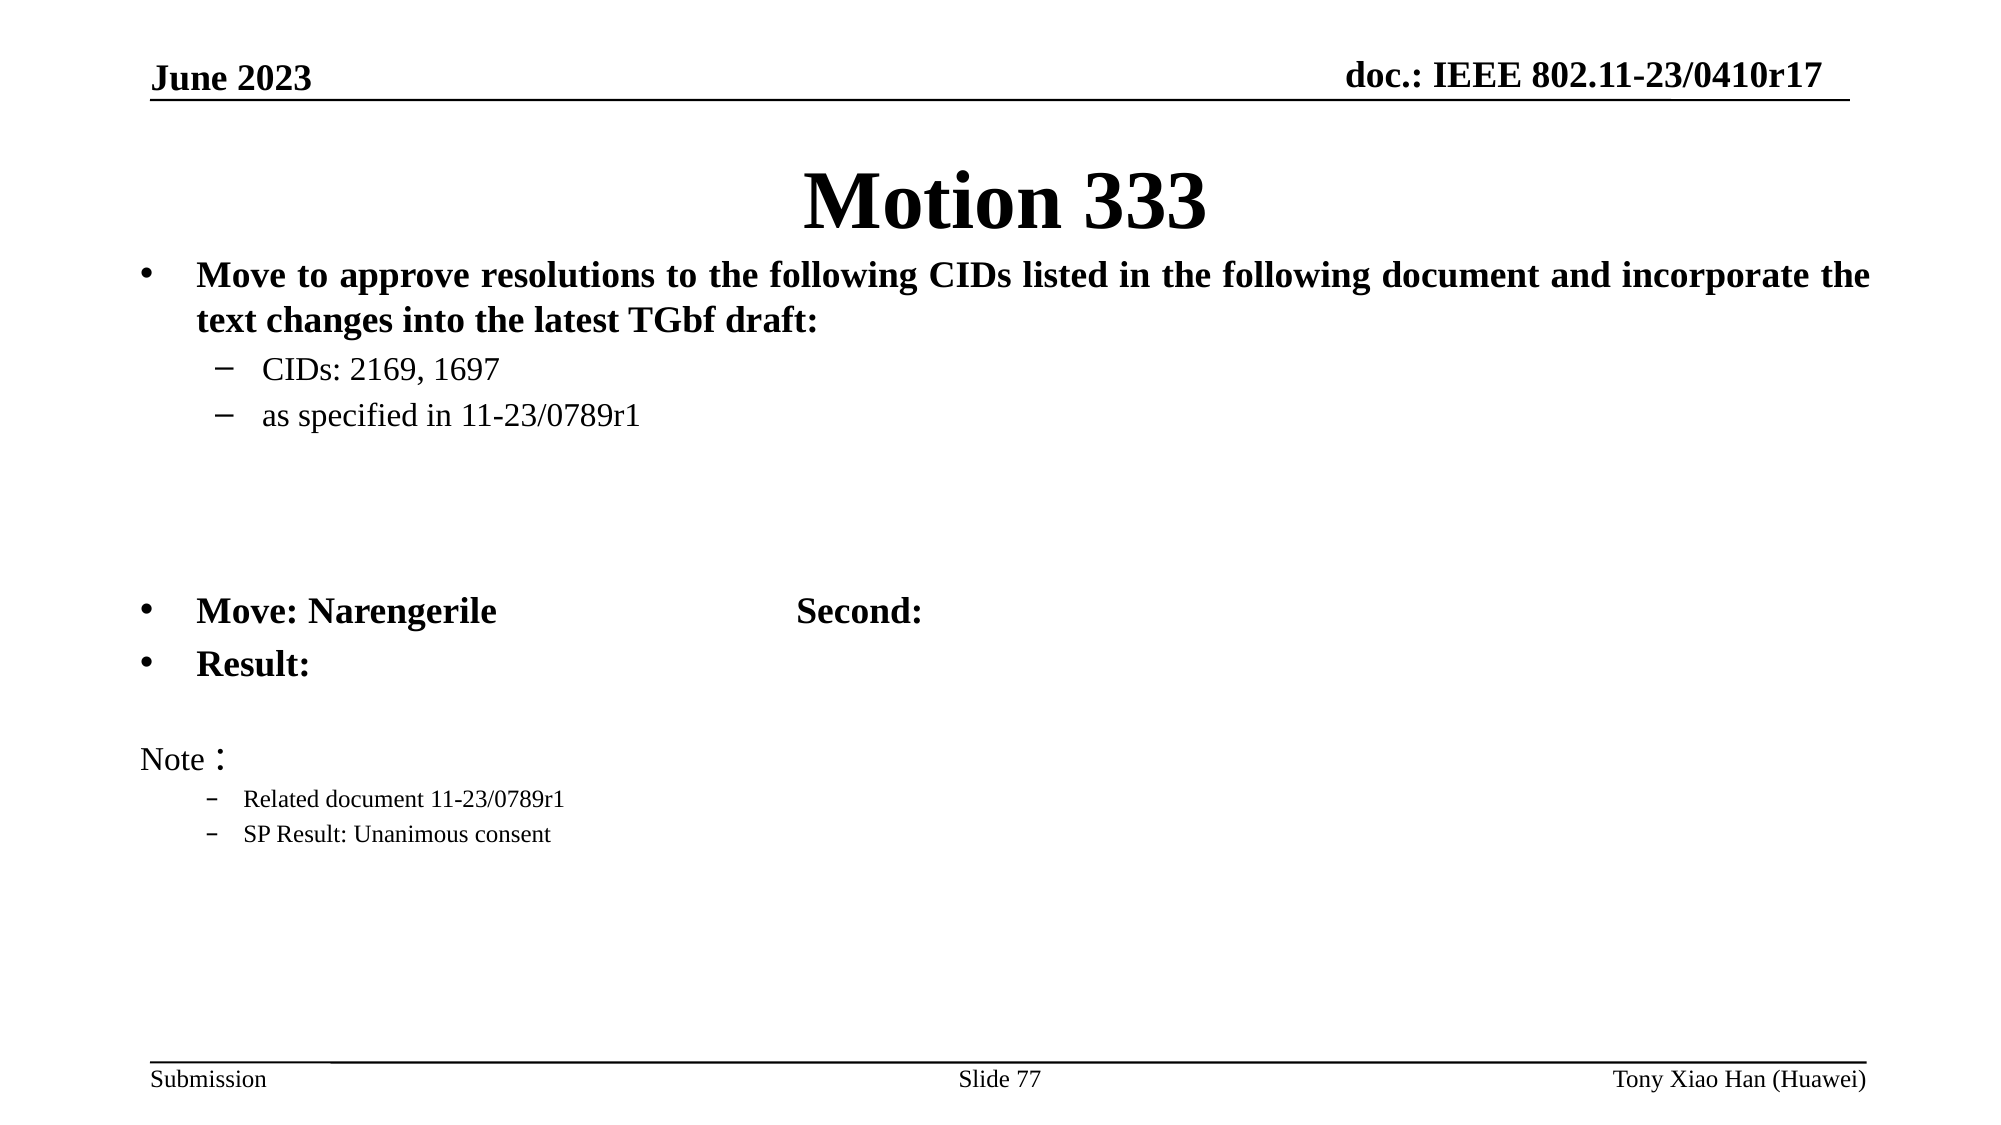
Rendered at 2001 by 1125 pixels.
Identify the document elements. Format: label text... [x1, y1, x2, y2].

text_box Move to approve resolutions to the following CIDs listed in the following document and incorporate the text changes into the latest TGbf draft: CIDs: 2169, 1697 as specified in 11-23/0789r1 Move: Narengerile Second: Result: Note： Related document 11-23/0789r1 SP Result: Unanimous consent [125, 212, 1888, 900]
text_box Motion 333 [368, 137, 1644, 212]
